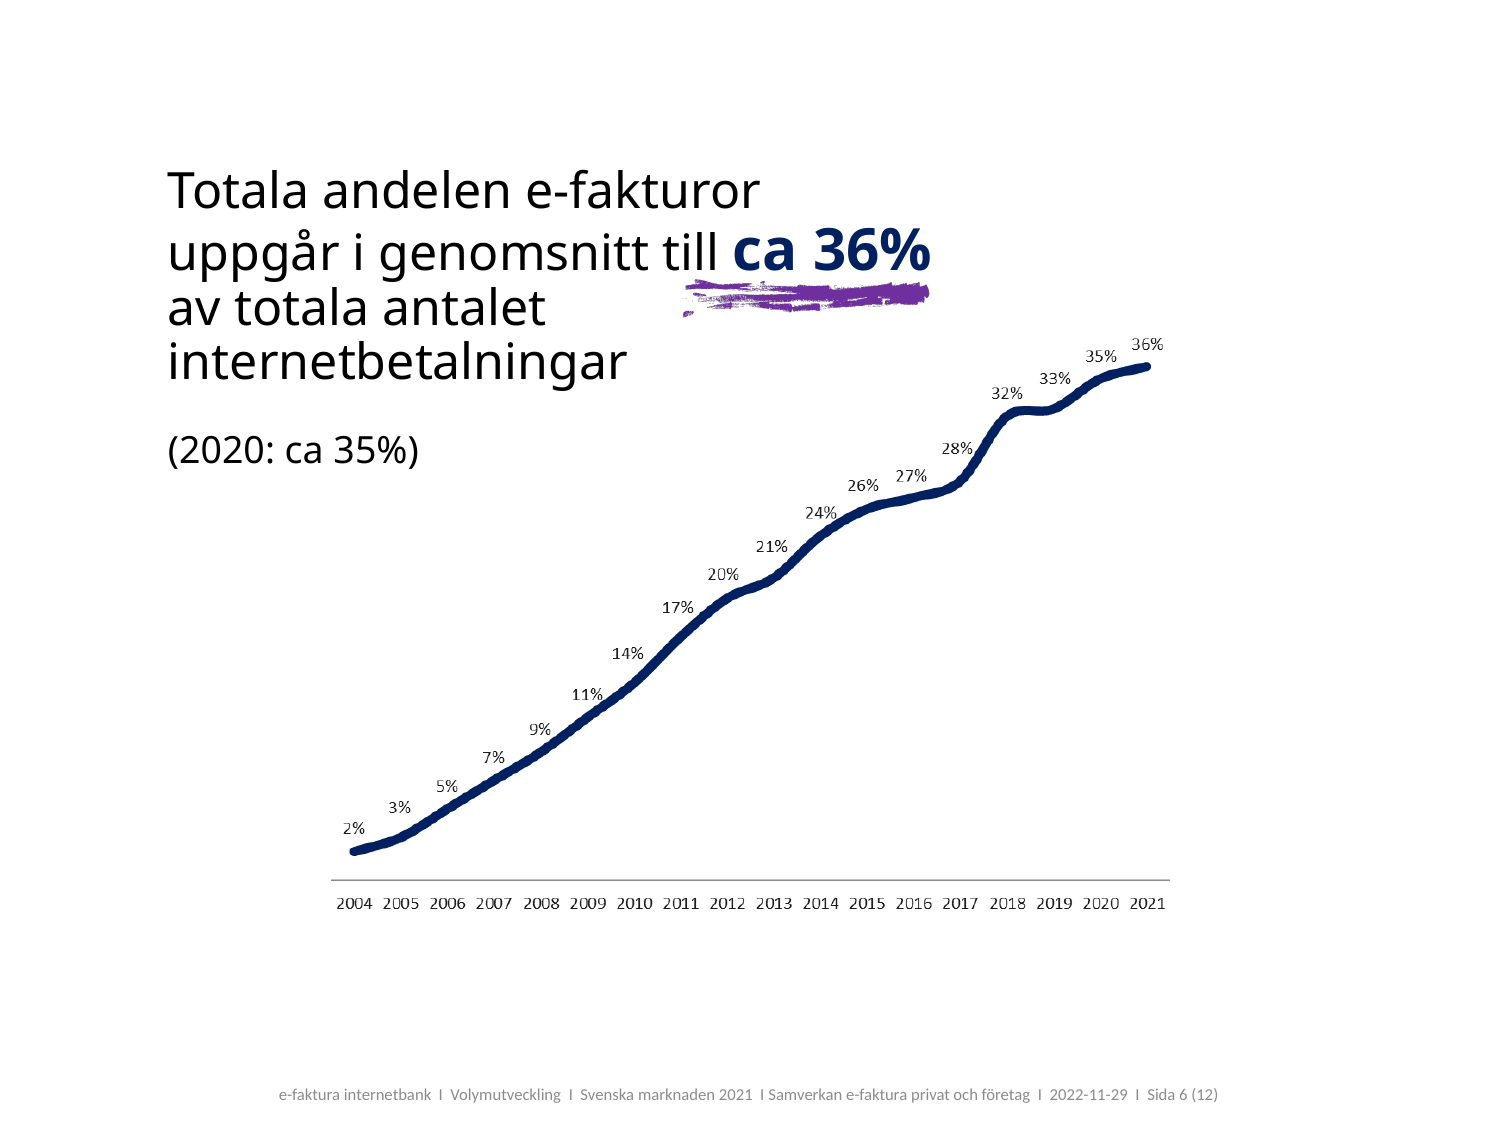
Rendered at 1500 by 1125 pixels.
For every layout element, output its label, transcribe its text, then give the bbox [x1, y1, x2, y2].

text_box Totala andelen e-fakturor uppgår i genomsnitt till ca 36% av totala antalet internetbetalningar (2020: ca 35%) [152, 158, 1027, 745]
footer e-faktura internetbank I Volymutveckling I Svenska marknaden 2021 I Samverkan e-faktura privat och företag I 2022-11-29 I Sida 6 (12) [0, 1064, 1500, 1125]
picture [325, 184, 1175, 917]
